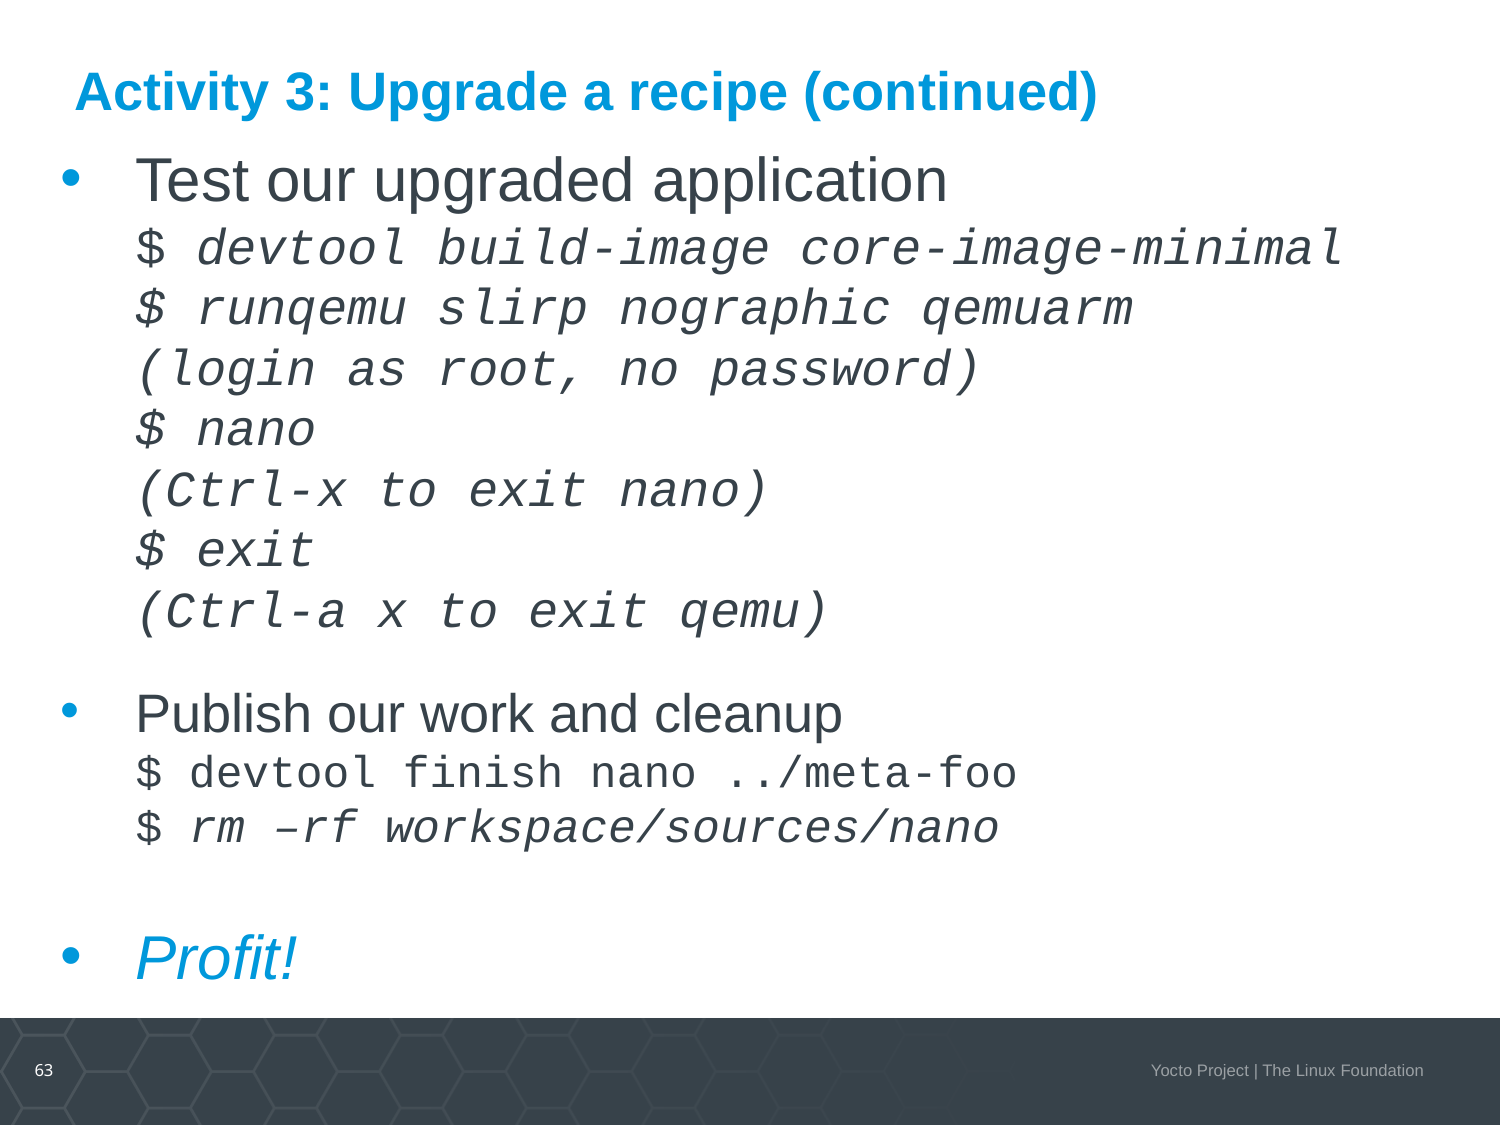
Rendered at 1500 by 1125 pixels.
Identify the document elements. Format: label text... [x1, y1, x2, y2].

list Test our upgraded application $ devtool build-image core-image-minimal $ runqemu slirp nographic qemuarm (login as root, no password) $ nano (Ctrl-x to exit nano) $ exit (Ctrl-a x to exit qemu) Publish our work and cleanup $ devtool finish nano ../meta-foo $ rm –rf workspace/sources/nano Profit! [60, 139, 1411, 995]
picture [0, 0, 1500, 1125]
title Activity 3: Upgrade a recipe (continued) [74, 67, 1425, 213]
